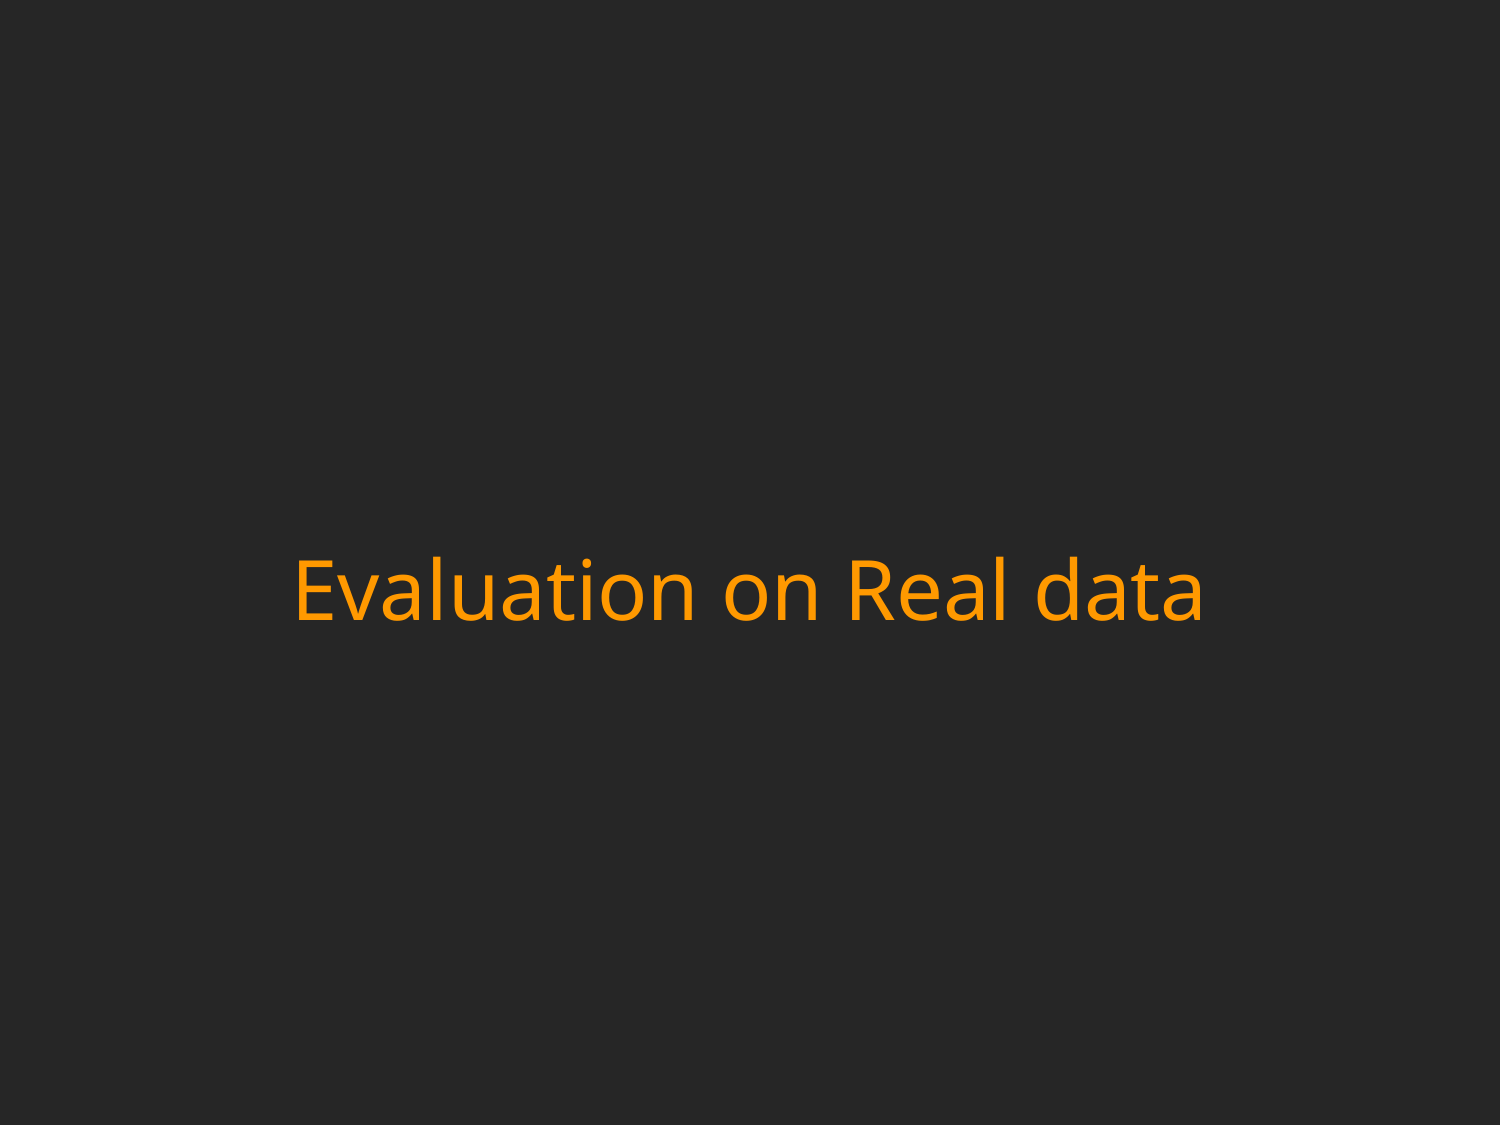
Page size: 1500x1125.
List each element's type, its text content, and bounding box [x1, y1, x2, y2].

text_box Evaluation on Real data [74, 525, 1425, 650]
